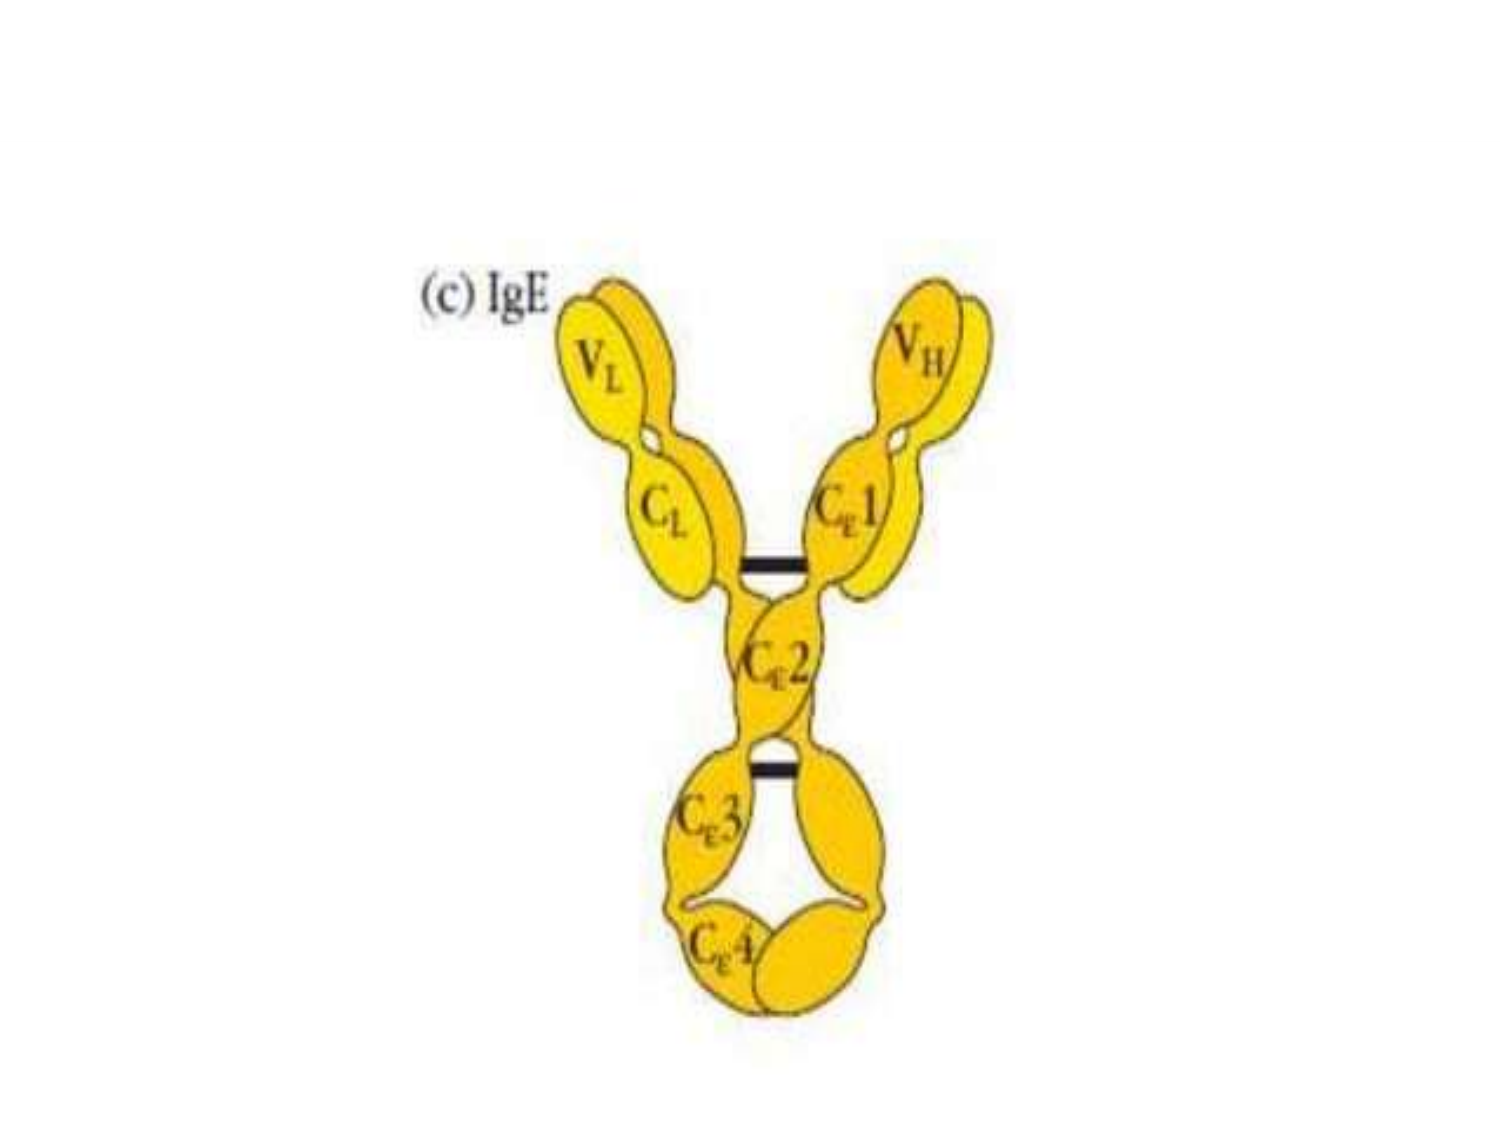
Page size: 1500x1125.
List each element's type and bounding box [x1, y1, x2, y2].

picture [0, 139, 1500, 1125]
